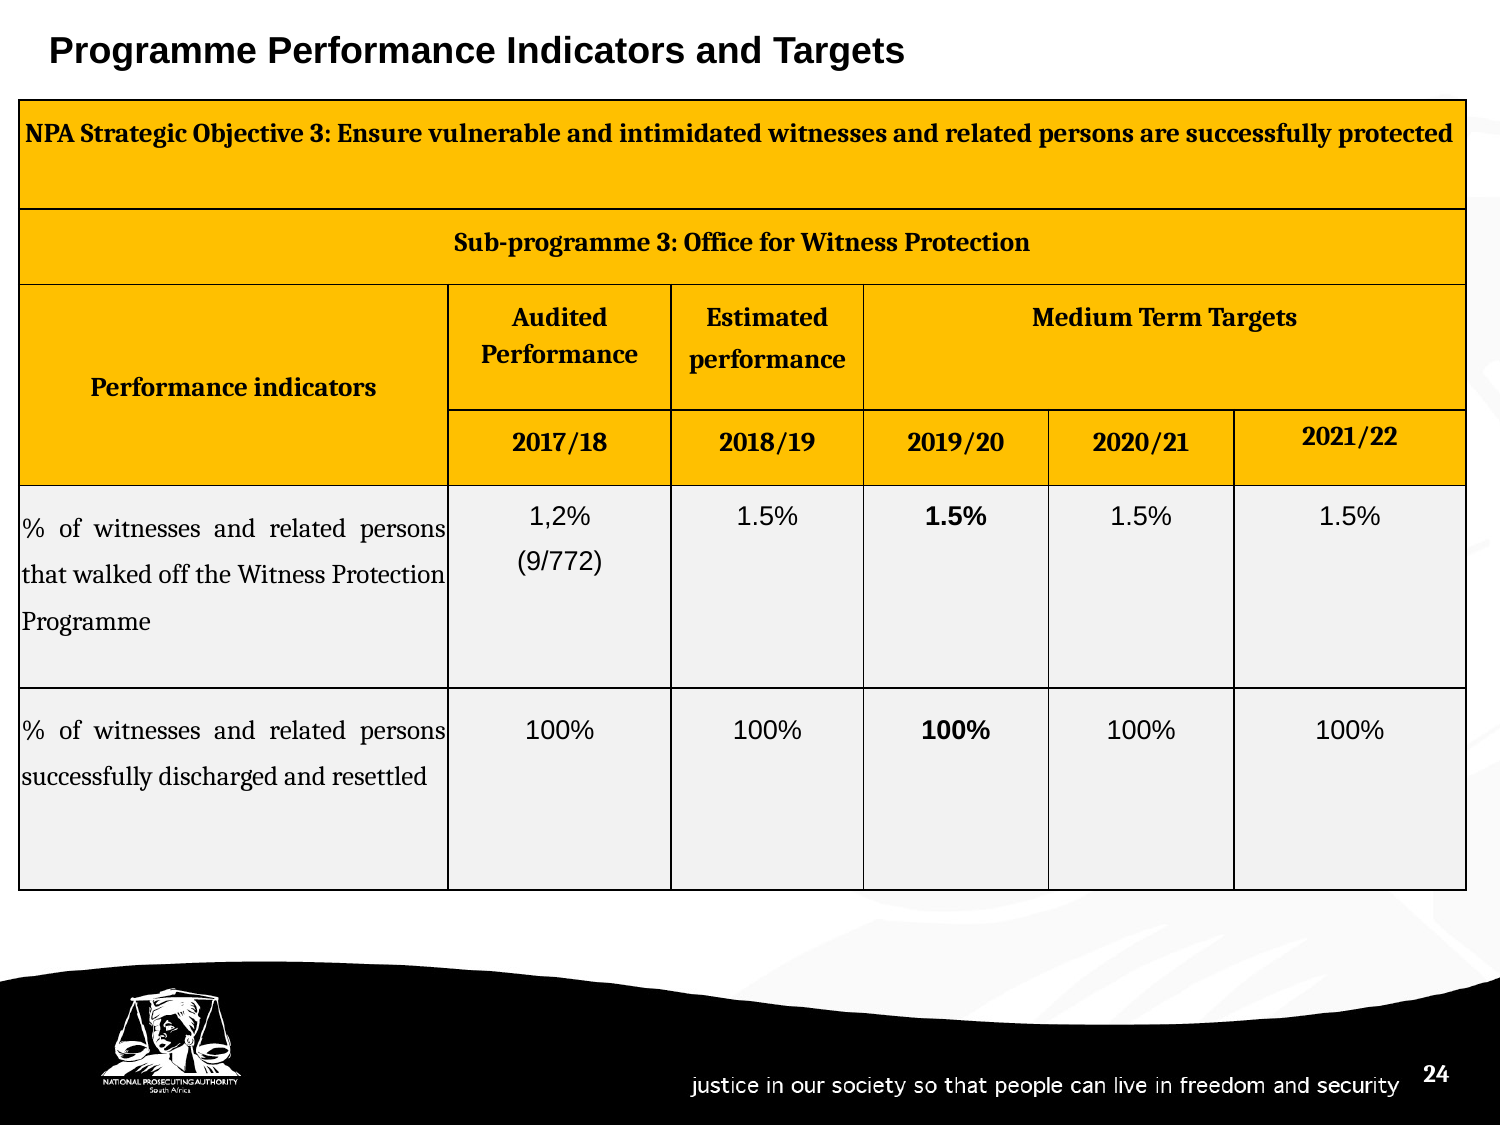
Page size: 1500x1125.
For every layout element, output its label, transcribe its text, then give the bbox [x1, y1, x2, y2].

text_box Programme Performance Indicators and Targets [34, 18, 1403, 79]
slide_number 24 [1074, 1042, 1465, 1103]
table_cell 1,2% (9/772) [449, 486, 670, 687]
table_cell 100% [1049, 689, 1233, 889]
table_cell Sub-programme 3: Office for Witness Protection [20, 210, 1465, 284]
table_cell 2018/19 [672, 411, 863, 485]
table_cell 100% [449, 689, 670, 889]
table_cell 1.5% [864, 486, 1048, 687]
table_cell Audited Performance [449, 285, 670, 409]
table_cell Performance indicators [20, 285, 447, 485]
table_cell Estimated performance [672, 285, 863, 409]
table_cell 1.5% [1049, 486, 1233, 687]
table_header NPA Strategic Objective 3: Ensure vulnerable and intimidated witnesses and related persons are successfully protected [20, 101, 1465, 208]
picture [0, 63, 1500, 1125]
table_cell 2021/22 [1235, 411, 1465, 485]
table_cell 2019/20 [864, 411, 1048, 485]
table_cell 1.5% [672, 486, 863, 687]
table_cell 100% [1235, 689, 1465, 889]
table_cell 100% [864, 689, 1048, 889]
table_cell 100% [672, 689, 863, 889]
table_cell 2020/21 [1049, 411, 1233, 485]
table_cell % of witnesses and related persons that walked off the Witness Protection Programme [20, 486, 447, 687]
table_cell Medium Term Targets [864, 285, 1465, 409]
table_cell 2017/18 [449, 411, 670, 485]
table_cell % of witnesses and related persons successfully discharged and resettled [20, 689, 447, 889]
table_cell 1.5% [1235, 486, 1465, 687]
